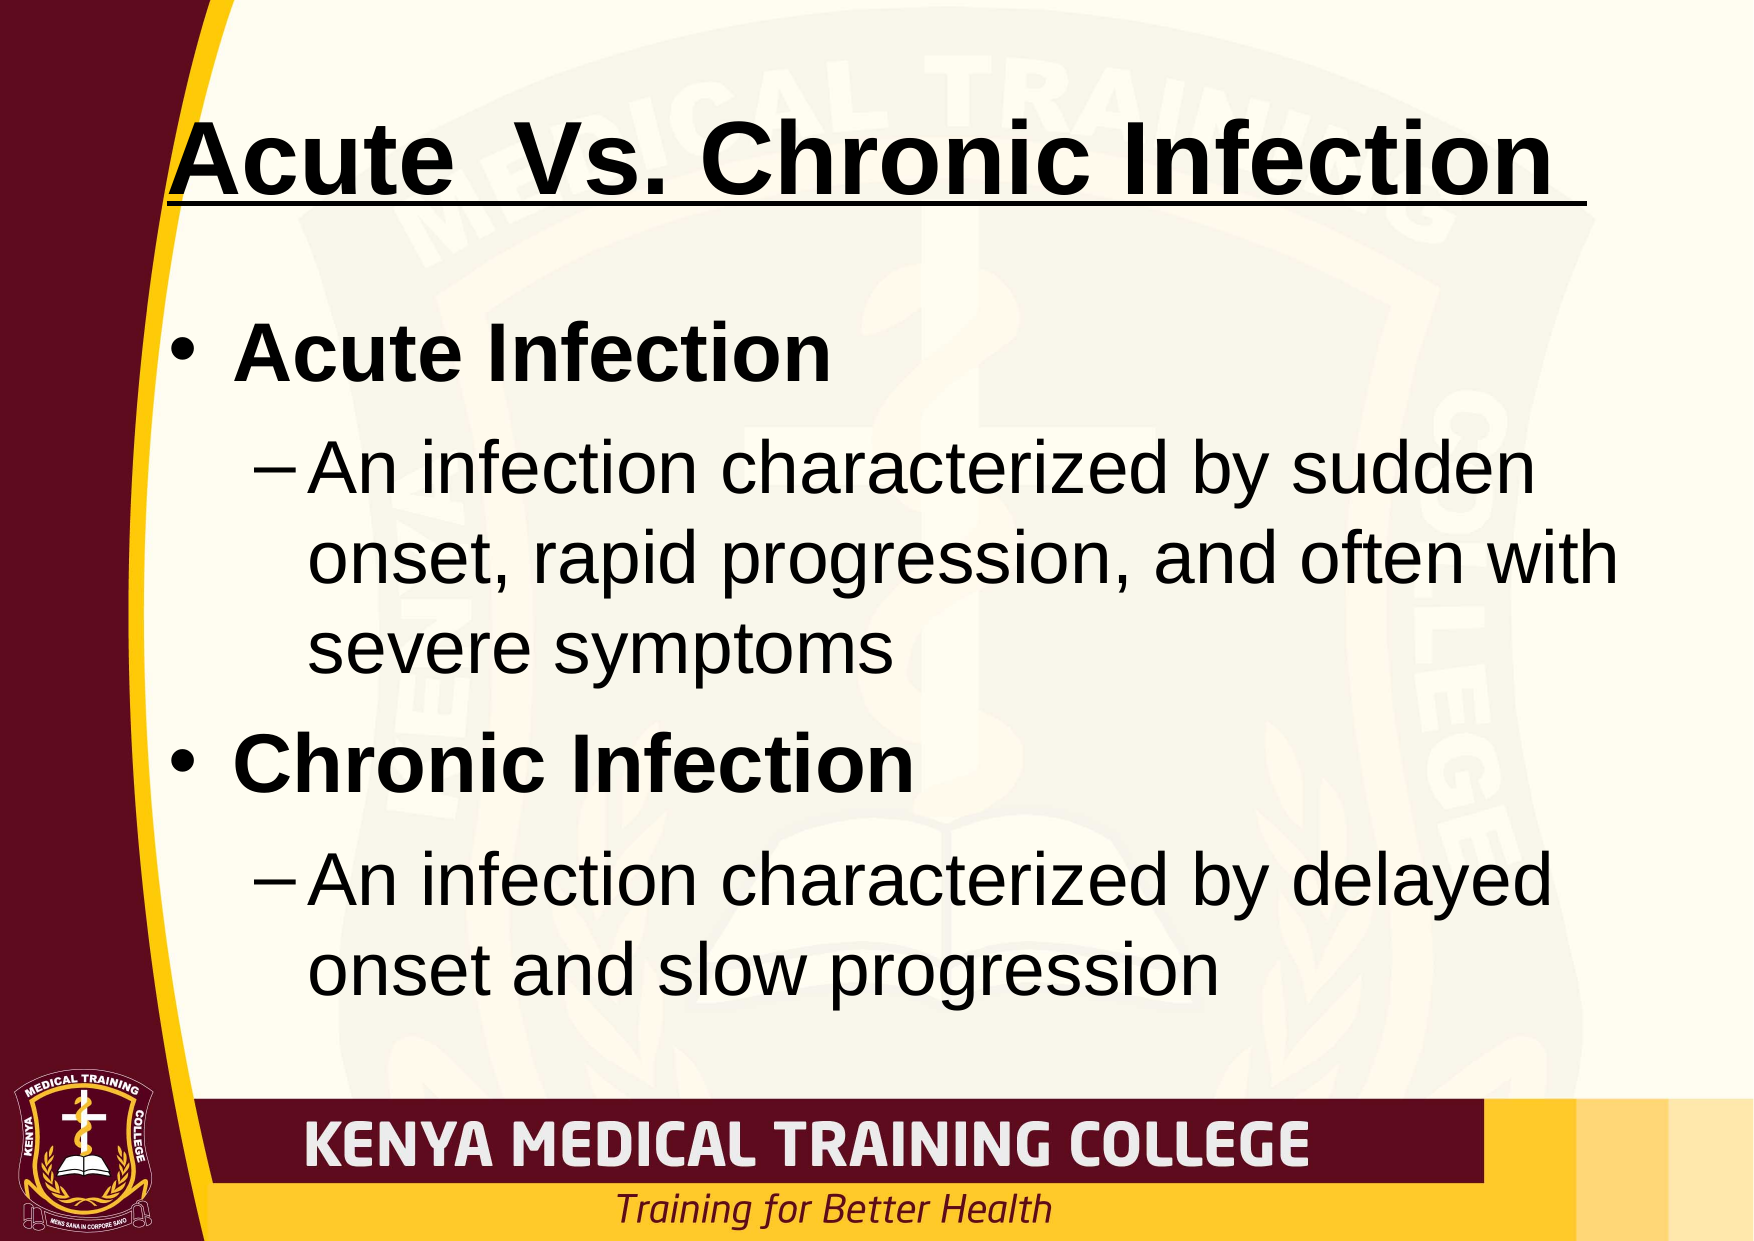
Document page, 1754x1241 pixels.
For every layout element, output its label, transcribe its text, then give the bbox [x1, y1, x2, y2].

picture [0, 0, 1754, 1241]
title Acute Vs. Chronic Infection [87, 49, 1666, 257]
list Acute Infection An infection characterized by sudden onset, rapid progression, and often with severe symptoms Chronic Infection An infection characterized by delayed onset and slow progression [151, 289, 1666, 1109]
